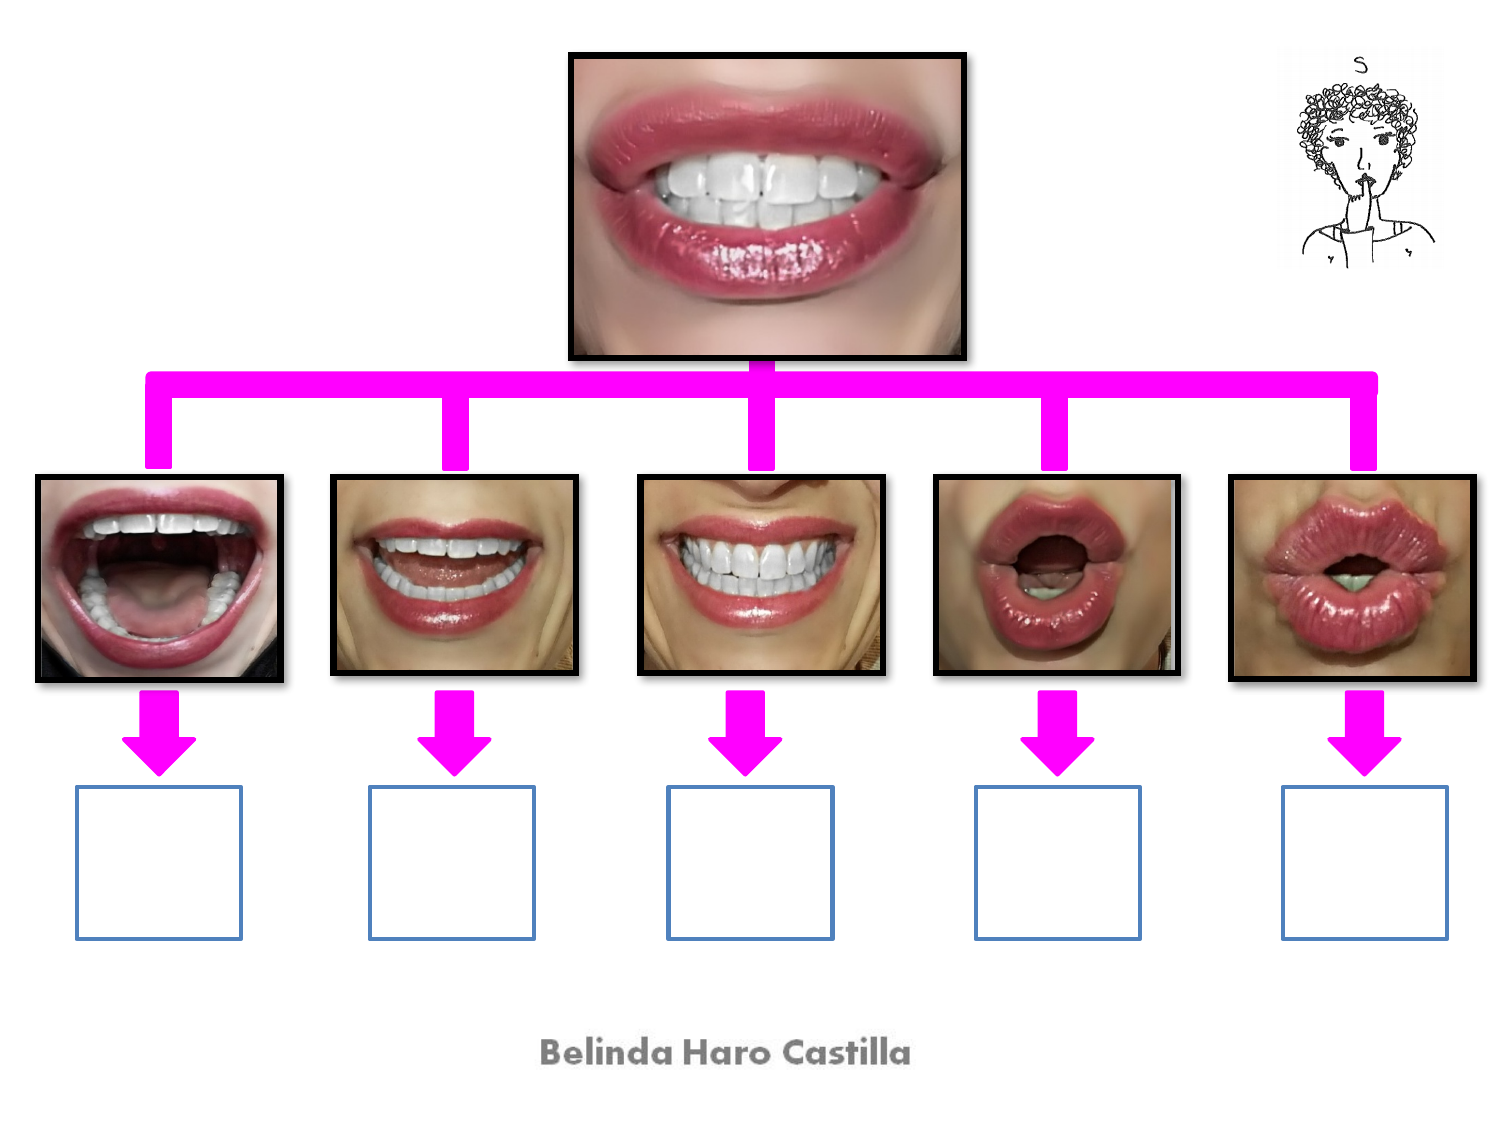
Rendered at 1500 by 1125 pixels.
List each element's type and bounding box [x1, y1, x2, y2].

text_box [1041, 385, 1068, 471]
text_box [708, 690, 783, 777]
picture [1277, 46, 1444, 269]
text_box [121, 694, 197, 777]
text_box [368, 785, 536, 941]
picture [1233, 479, 1471, 676]
text_box [748, 385, 775, 471]
text_box [145, 383, 172, 469]
picture [515, 1019, 936, 1085]
text_box [145, 371, 1379, 398]
text_box [666, 785, 835, 941]
text_box [974, 785, 1142, 941]
text_box [1350, 385, 1377, 471]
text_box [1020, 690, 1095, 777]
text_box [1281, 785, 1449, 941]
picture [938, 479, 1176, 671]
picture [573, 58, 962, 355]
text_box [75, 785, 243, 941]
picture [336, 479, 573, 671]
text_box [442, 385, 469, 471]
picture [643, 479, 881, 670]
text_box [417, 690, 492, 777]
picture [40, 479, 278, 677]
text_box [1327, 690, 1402, 777]
